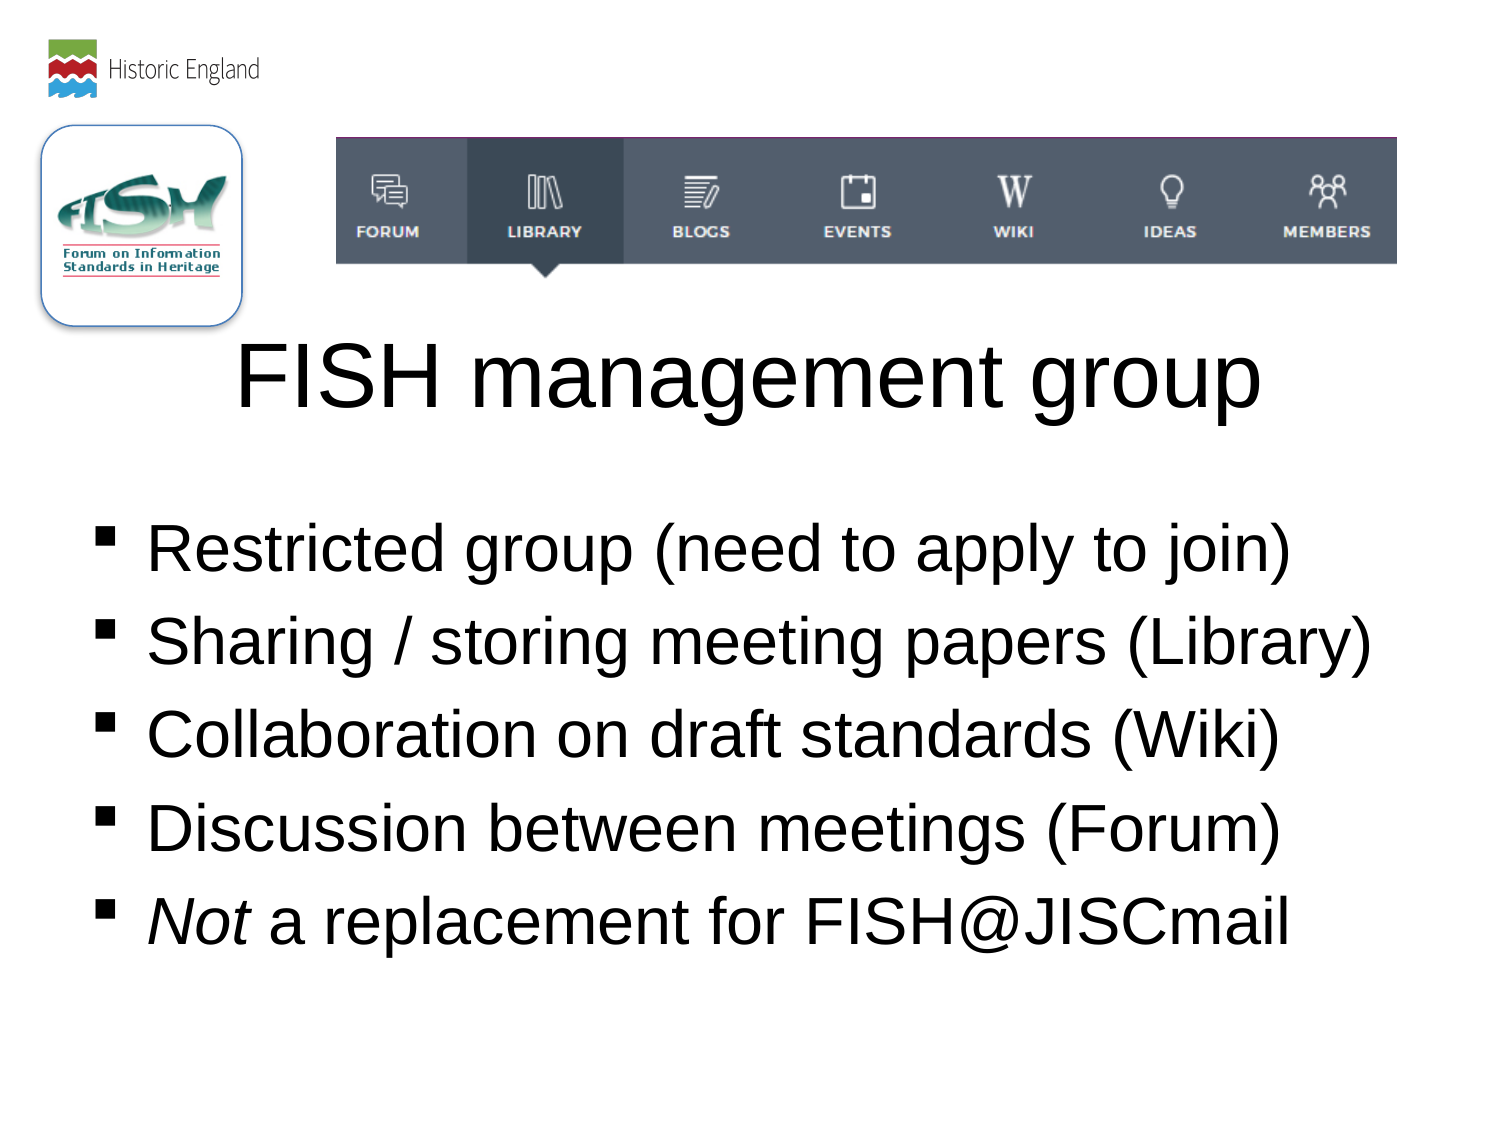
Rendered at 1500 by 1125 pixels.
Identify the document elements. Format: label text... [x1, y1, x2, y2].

list Restricted group (need to apply to join) Sharing / storing meeting papers (Library) Collaboration on draft standards (Wiki) Discussion between meetings (Forum) Not a replacement for FISH@JISCmail [75, 496, 1425, 1005]
title FISH management group [75, 277, 1425, 465]
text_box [40, 125, 243, 327]
picture [336, 136, 1397, 294]
